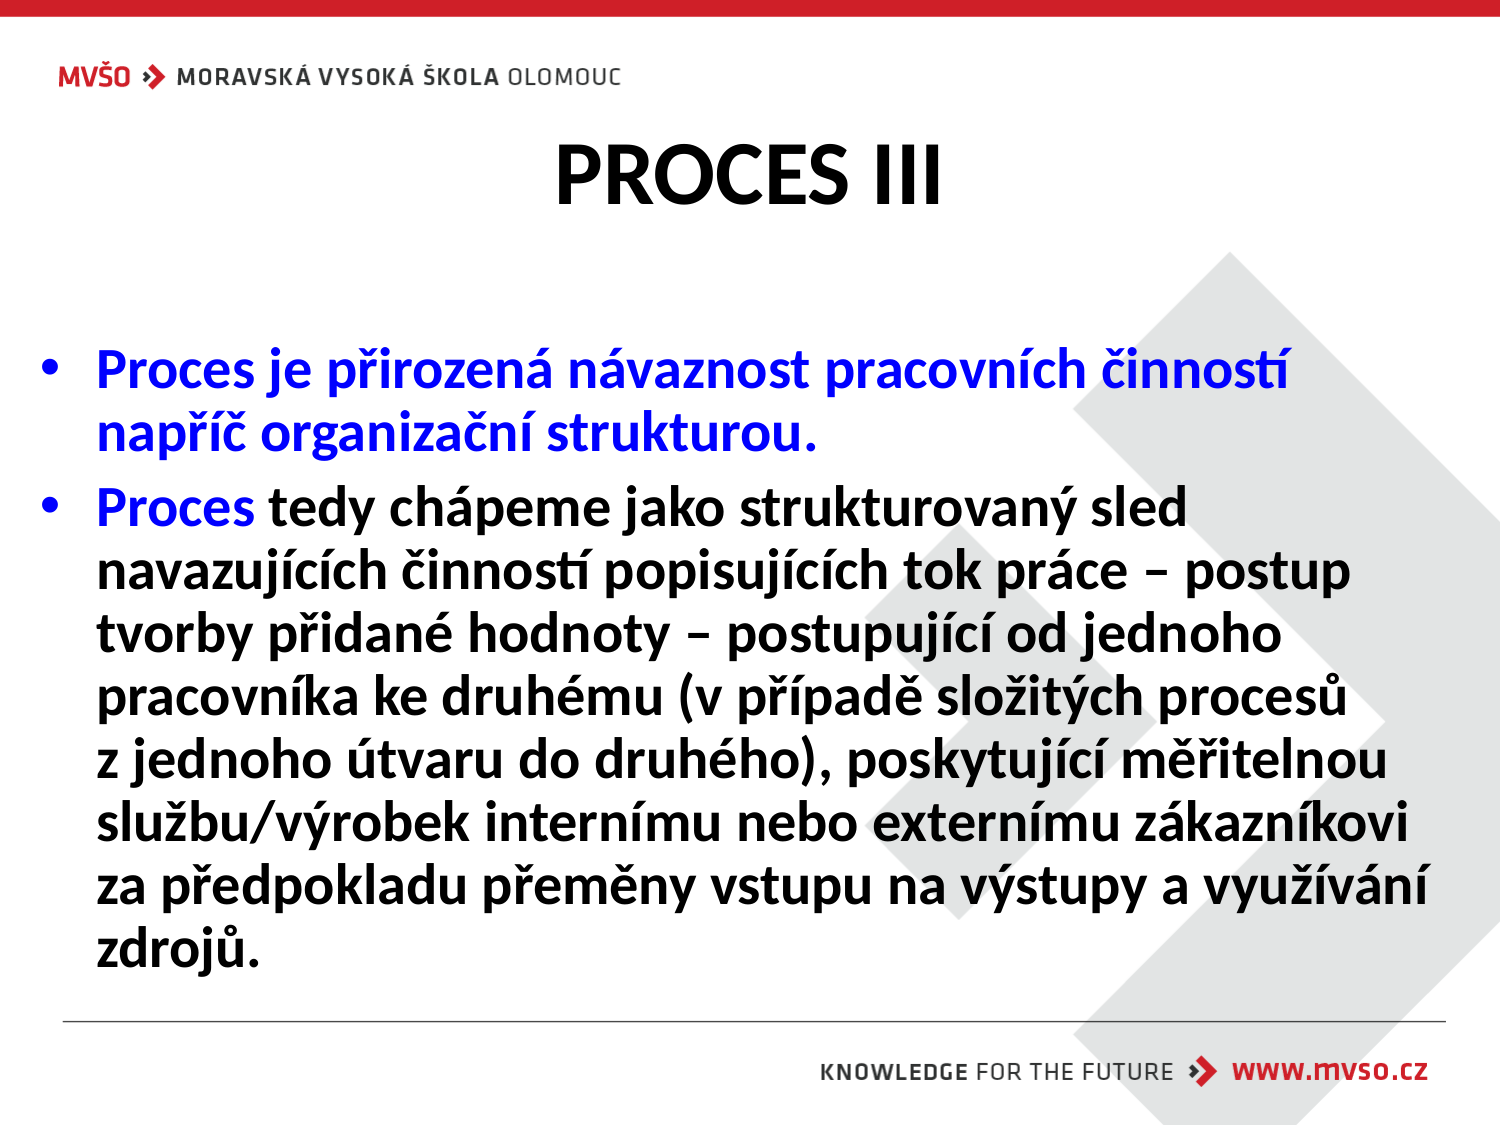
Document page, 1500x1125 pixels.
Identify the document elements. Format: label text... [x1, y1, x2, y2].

title PROCES III [75, 102, 1425, 233]
picture [0, 0, 1500, 1125]
list Proces je přirozená návaznost pracovních činností napříč organizační strukturou. Proces tedy chápeme jako strukturovaný sled navazujících činností popisujících tok práce – postup tvorby přidané hodnoty – postupující od jednoho pracovníka ke druhému (v případě složitých procesů z jednoho útvaru do druhého), poskytující měřitelnou službu/výrobek internímu nebo externímu zákazníkovi za předpokladu přeměny vstupu na výstupy a využívání zdrojů. [24, 331, 1469, 1007]
